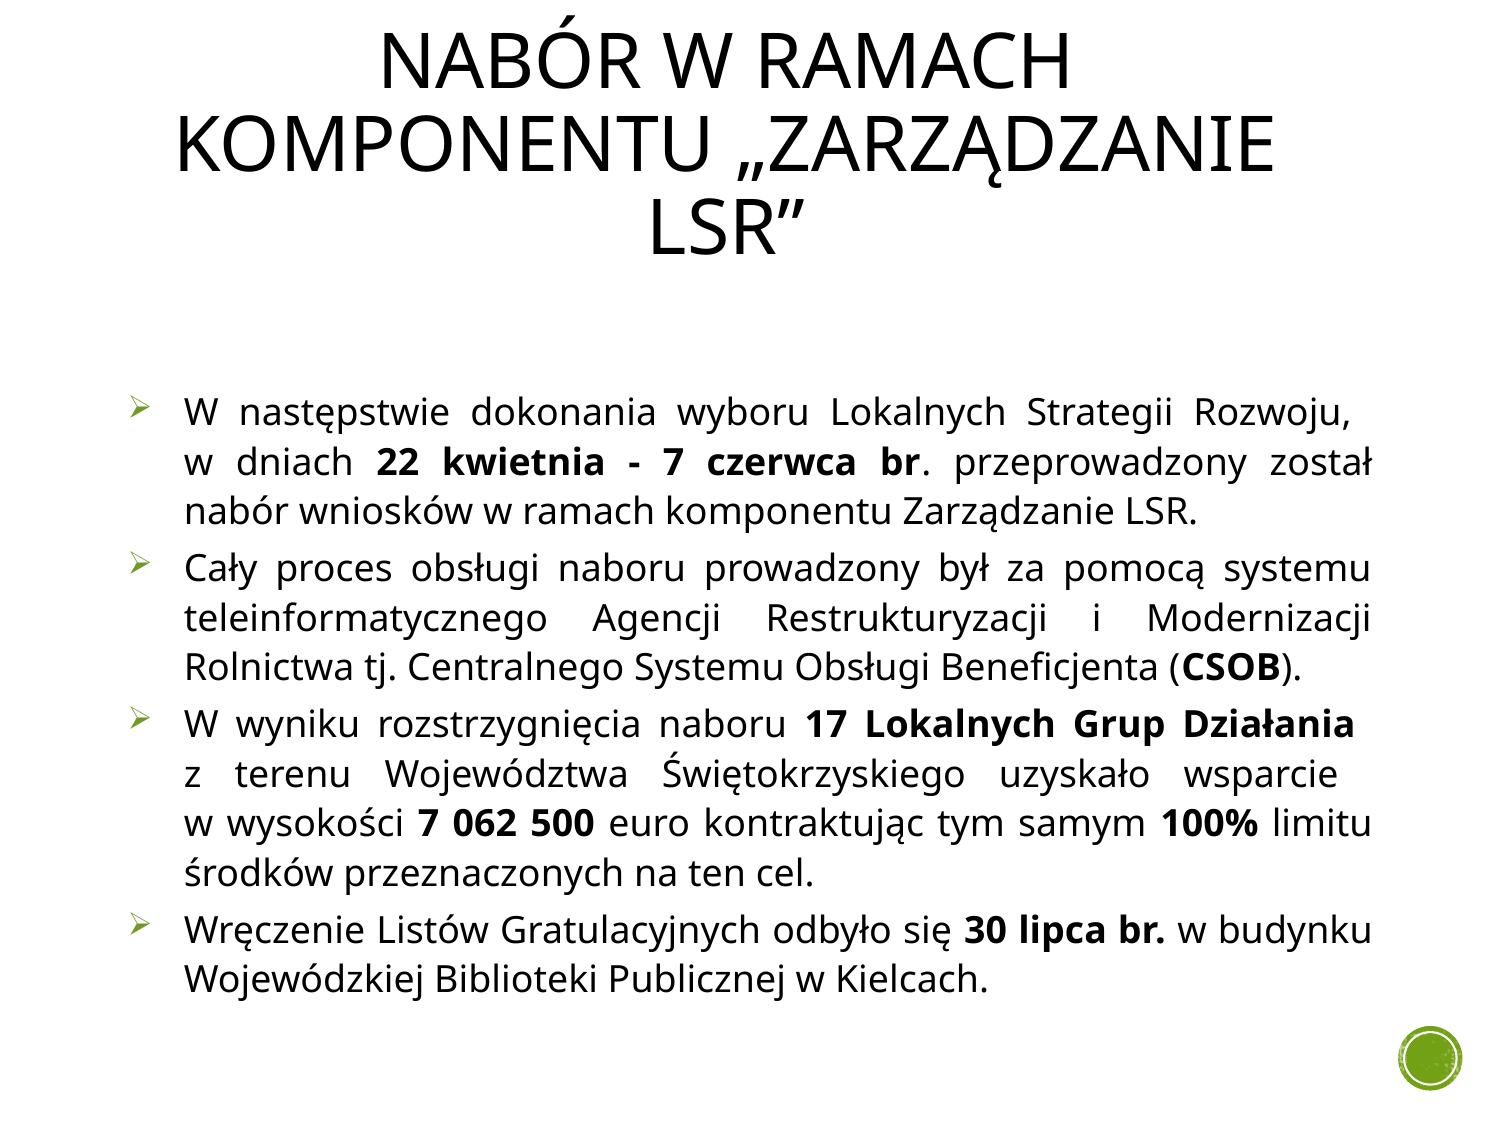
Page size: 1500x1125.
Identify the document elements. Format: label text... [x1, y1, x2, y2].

list W następstwie dokonania wyboru Lokalnych Strategii Rozwoju, w dniach 22 kwietnia - 7 czerwca br. przeprowadzony został nabór wniosków w ramach komponentu Zarządzanie LSR. Cały proces obsługi naboru prowadzony był za pomocą systemu teleinformatycznego Agencji Restrukturyzacji i Modernizacji Rolnictwa tj. Centralnego Systemu Obsługi Beneficjenta (CSOB). W wyniku rozstrzygnięcia naboru 17 Lokalnych Grup Działania z terenu Województwa Świętokrzyskiego uzyskało wsparcie w wysokości 7 062 500 euro kontraktując tym samym 100% limitu środków przeznaczonych na ten cel. Wręczenie Listów Gratulacyjnych odbyło się 30 lipca br. w budynku Wojewódzkiej Biblioteki Publicznej w Kielcach. [112, 290, 1388, 1013]
title Nabór w ramach komponentu „Zarządzanie LSR” [88, 14, 1364, 279]
